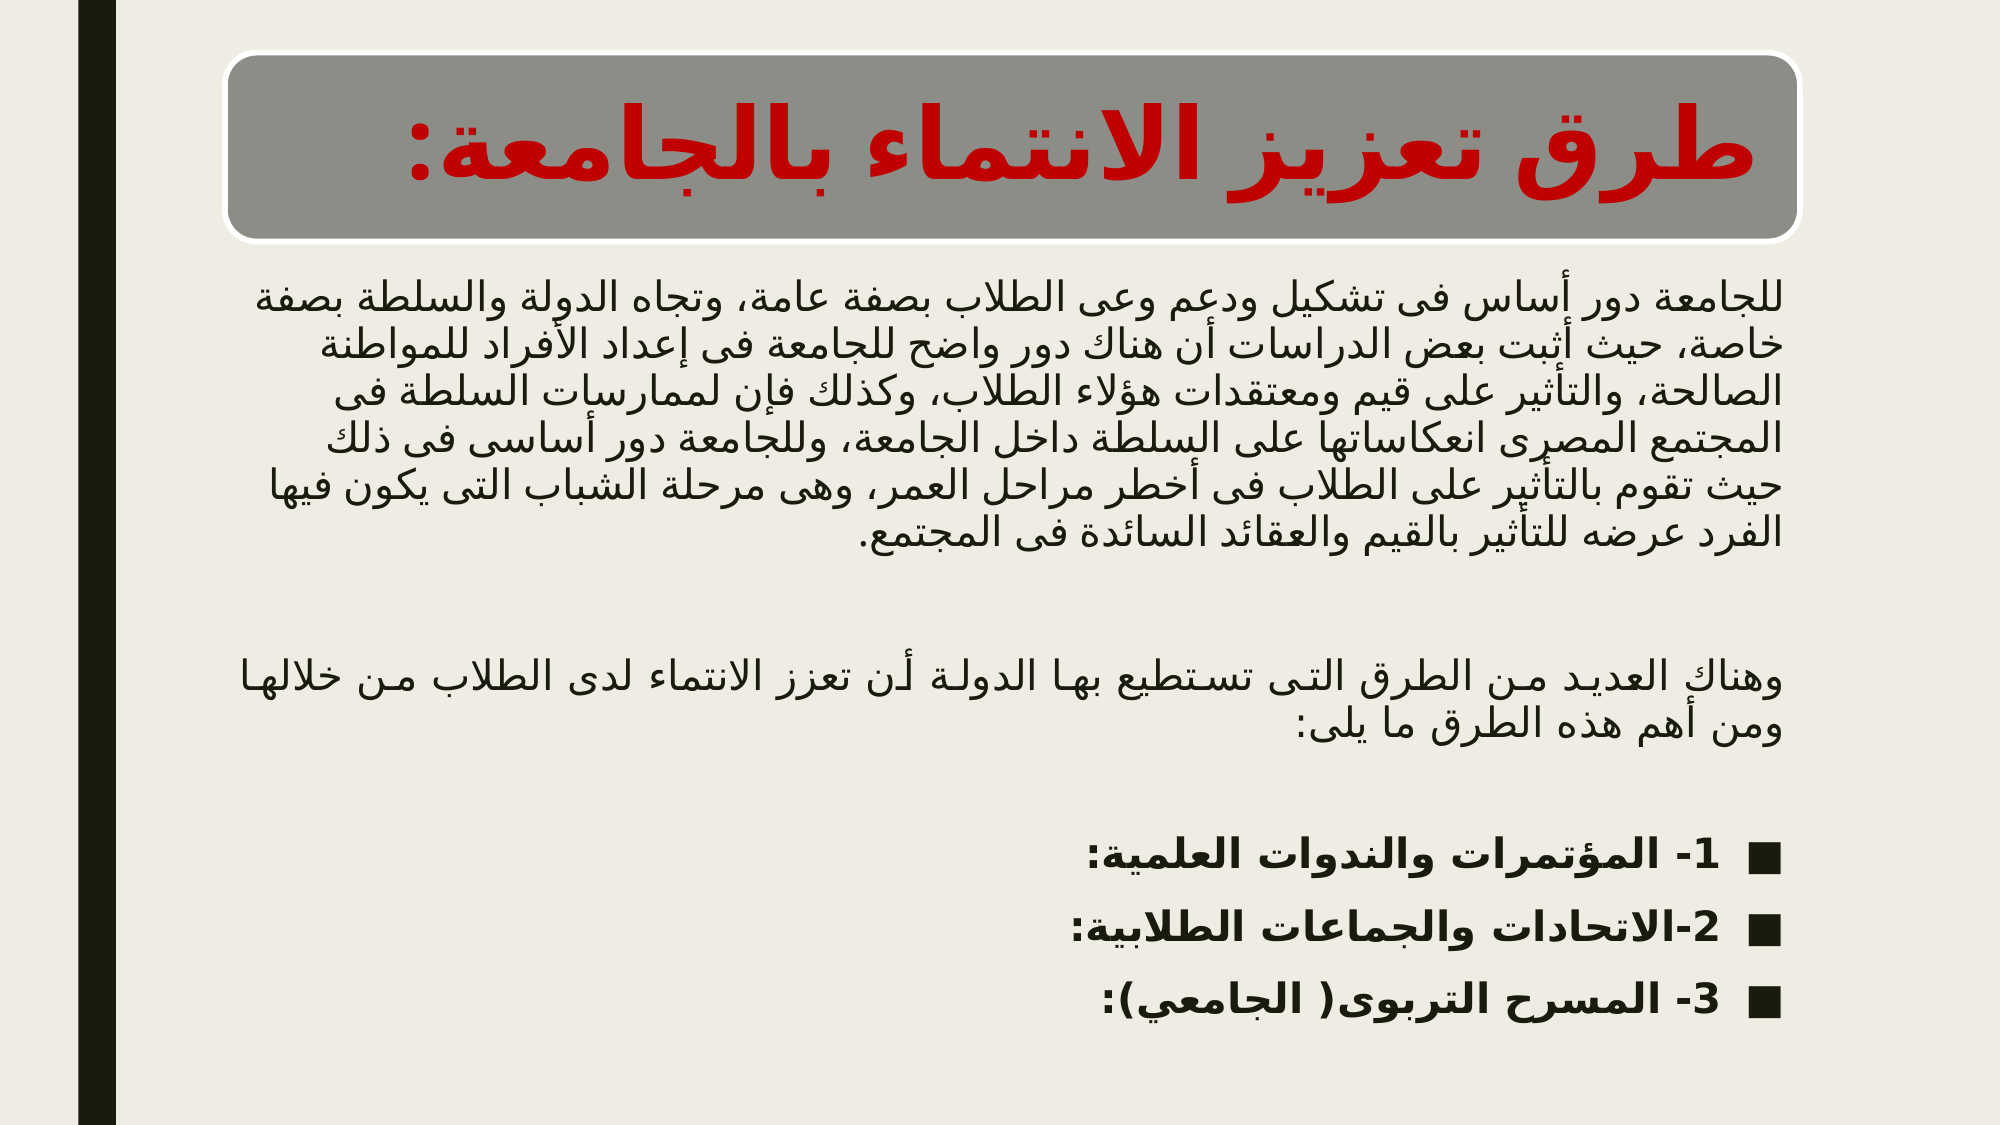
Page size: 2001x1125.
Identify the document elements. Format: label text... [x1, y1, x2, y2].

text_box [224, 51, 1800, 243]
list للجامعة دور أساس فى تشكيل ودعم وعى الطلاب بصفة عامة، وتجاه الدولة والسلطة بصفة خاصة، حيث أثبت بعض الدراسات أن هناك دور واضح للجامعة فى إعداد الأفراد للمواطنة الصالحة، والتأثير على قيم ومعتقدات هؤلاء الطلاب، وكذلك فإن لممارسات السلطة فى المجتمع المصرى انعكاساتها على السلطة داخل الجامعة، وللجامعة دور أساسى فى ذلك حيث تقوم بالتأثير على الطلاب فى أخطر مراحل العمر، وهى مرحلة الشباب التى يكون فيها الفرد عرضه للتأثير بالقيم والعقائد السائدة فى المجتمع. وهناك العديد من الطرق التى تستطيع بها الدولة أن تعزز الانتماء لدى الطلاب من خلالها ومن أهم هذه الطرق ما يلى: 1- المؤتمرات والندوات العلمية: 2-الاتحادات والجماعات الطلابية: 3- المسرح التربوى( الجامعي): [225, 266, 1800, 1078]
